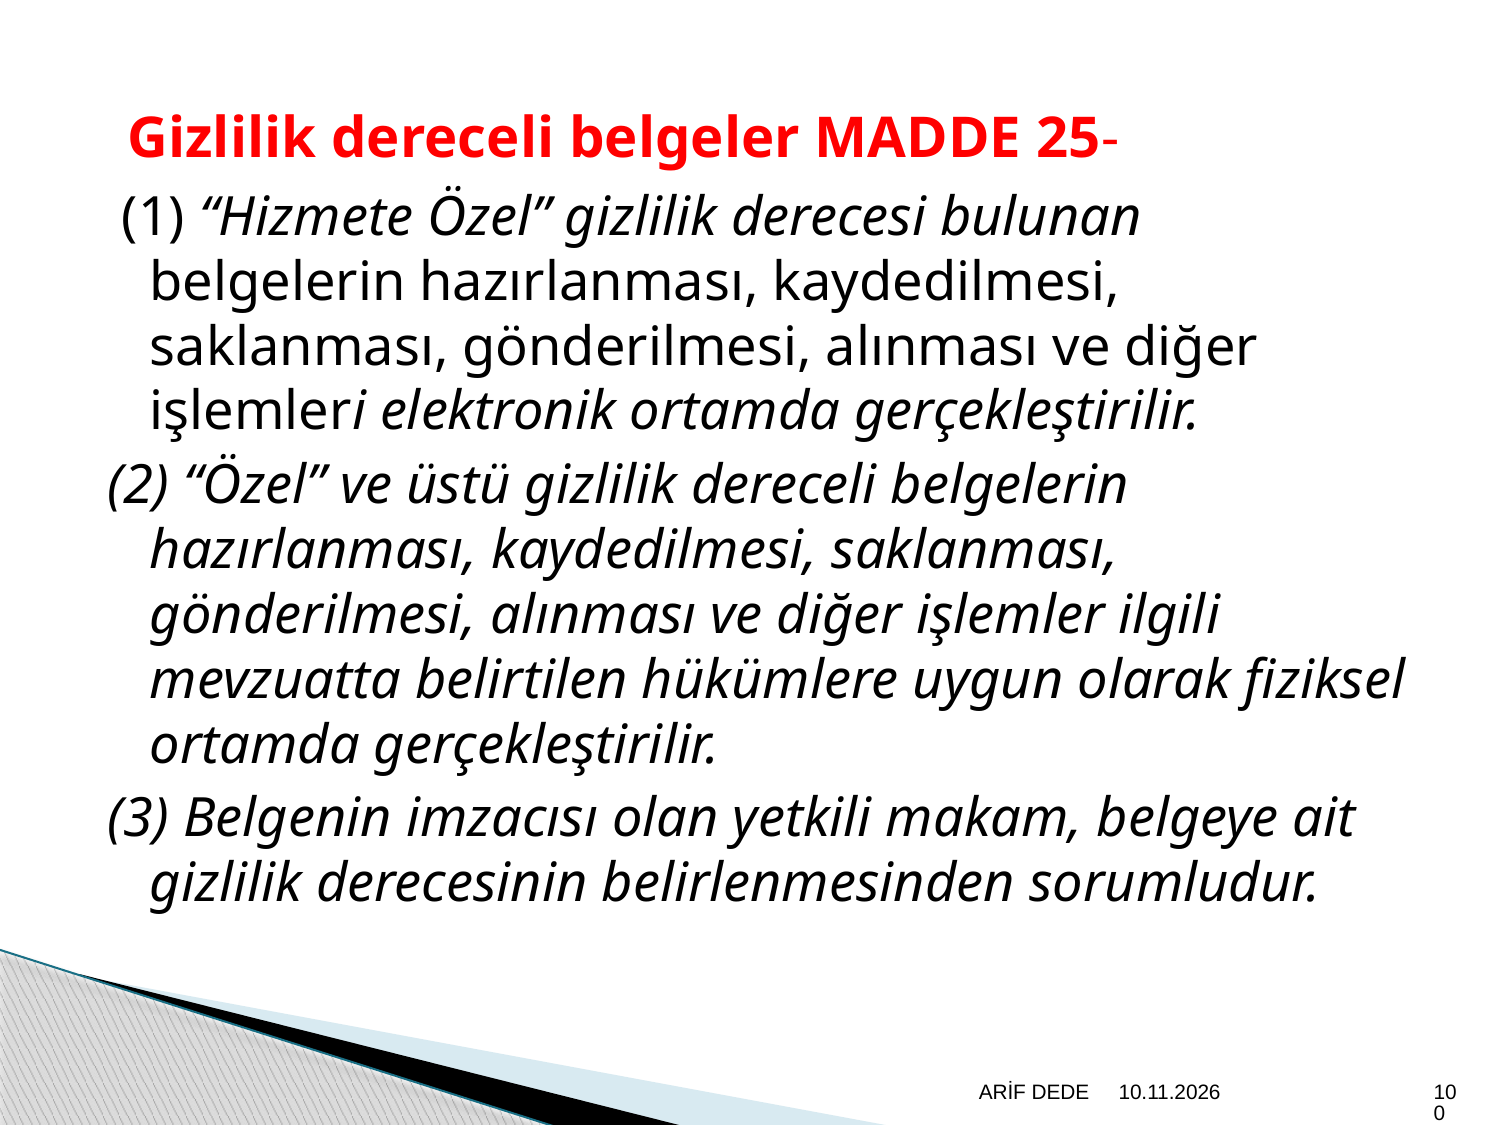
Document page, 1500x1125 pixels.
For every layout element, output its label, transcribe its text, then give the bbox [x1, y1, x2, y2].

footer ARİF DEDE [718, 1051, 1105, 1112]
list Gizlilik dereceli belgeler MADDE 25- (1) “Hizmete Özel” gizlilik derecesi bulunan belgelerin hazırlanması, kaydedilmesi, saklanması, gönderilmesi, alınması ve diğer işlemleri elektronik ortamda gerçekleştirilir. (2) “Özel” ve üstü gizlilik dereceli belgelerin hazırlanması, kaydedilmesi, saklanması, gönderilmesi, alınması ve diğer işlemler ilgili mevzuatta belirtilen hükümlere uygun olarak fiziksel ortamda gerçekleştirilir. (3) Belgenin imzacısı olan yetkili makam, belgeye ait gizlilik derecesinin belirlenmesinden sorumludur. [74, 74, 1426, 1032]
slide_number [1105, 1051, 1418, 1112]
slide_number 100 [1418, 1051, 1479, 1112]
